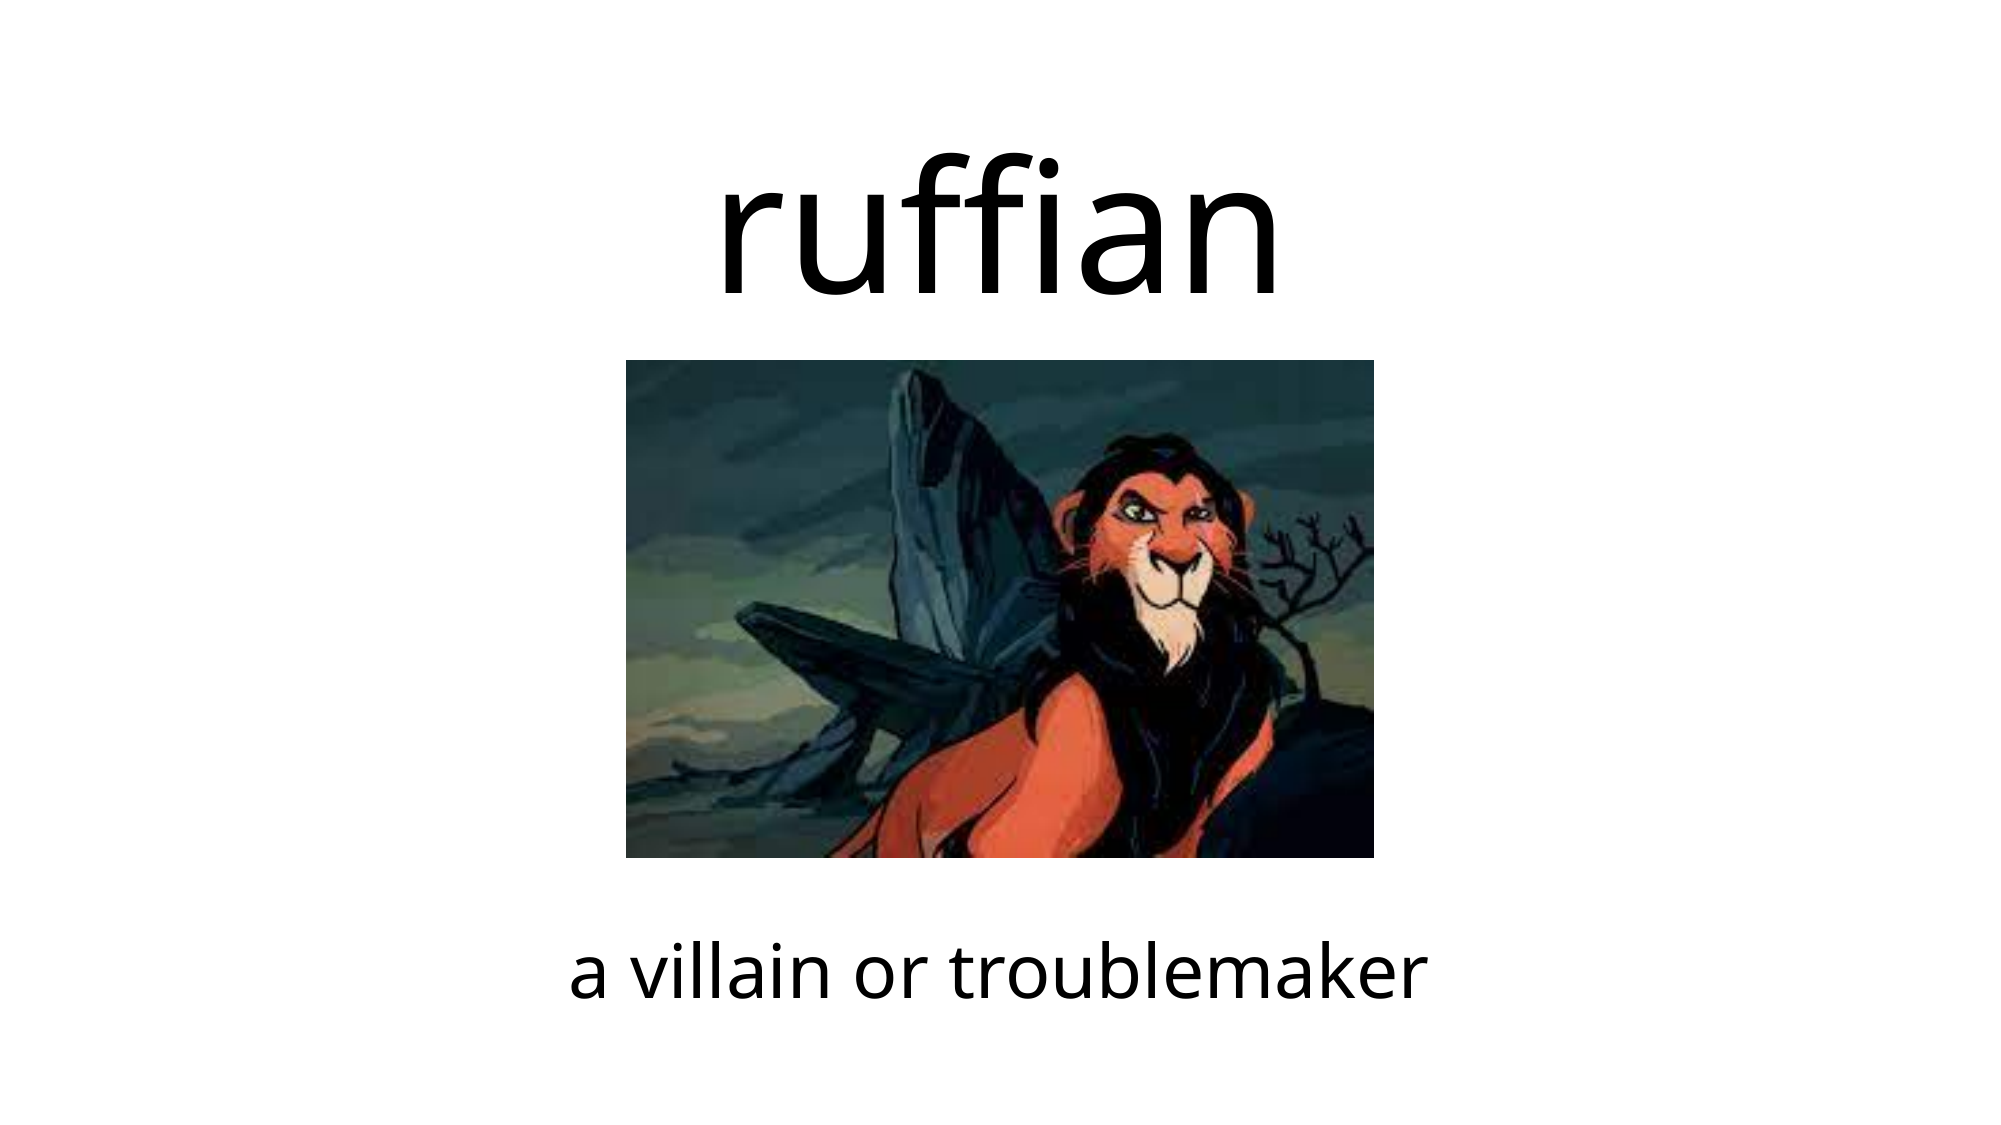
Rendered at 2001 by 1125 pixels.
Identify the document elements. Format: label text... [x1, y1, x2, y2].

title ruffian [249, 185, 1750, 341]
picture [626, 360, 1374, 858]
text_box a villain or troublemaker [249, 916, 1750, 1022]
